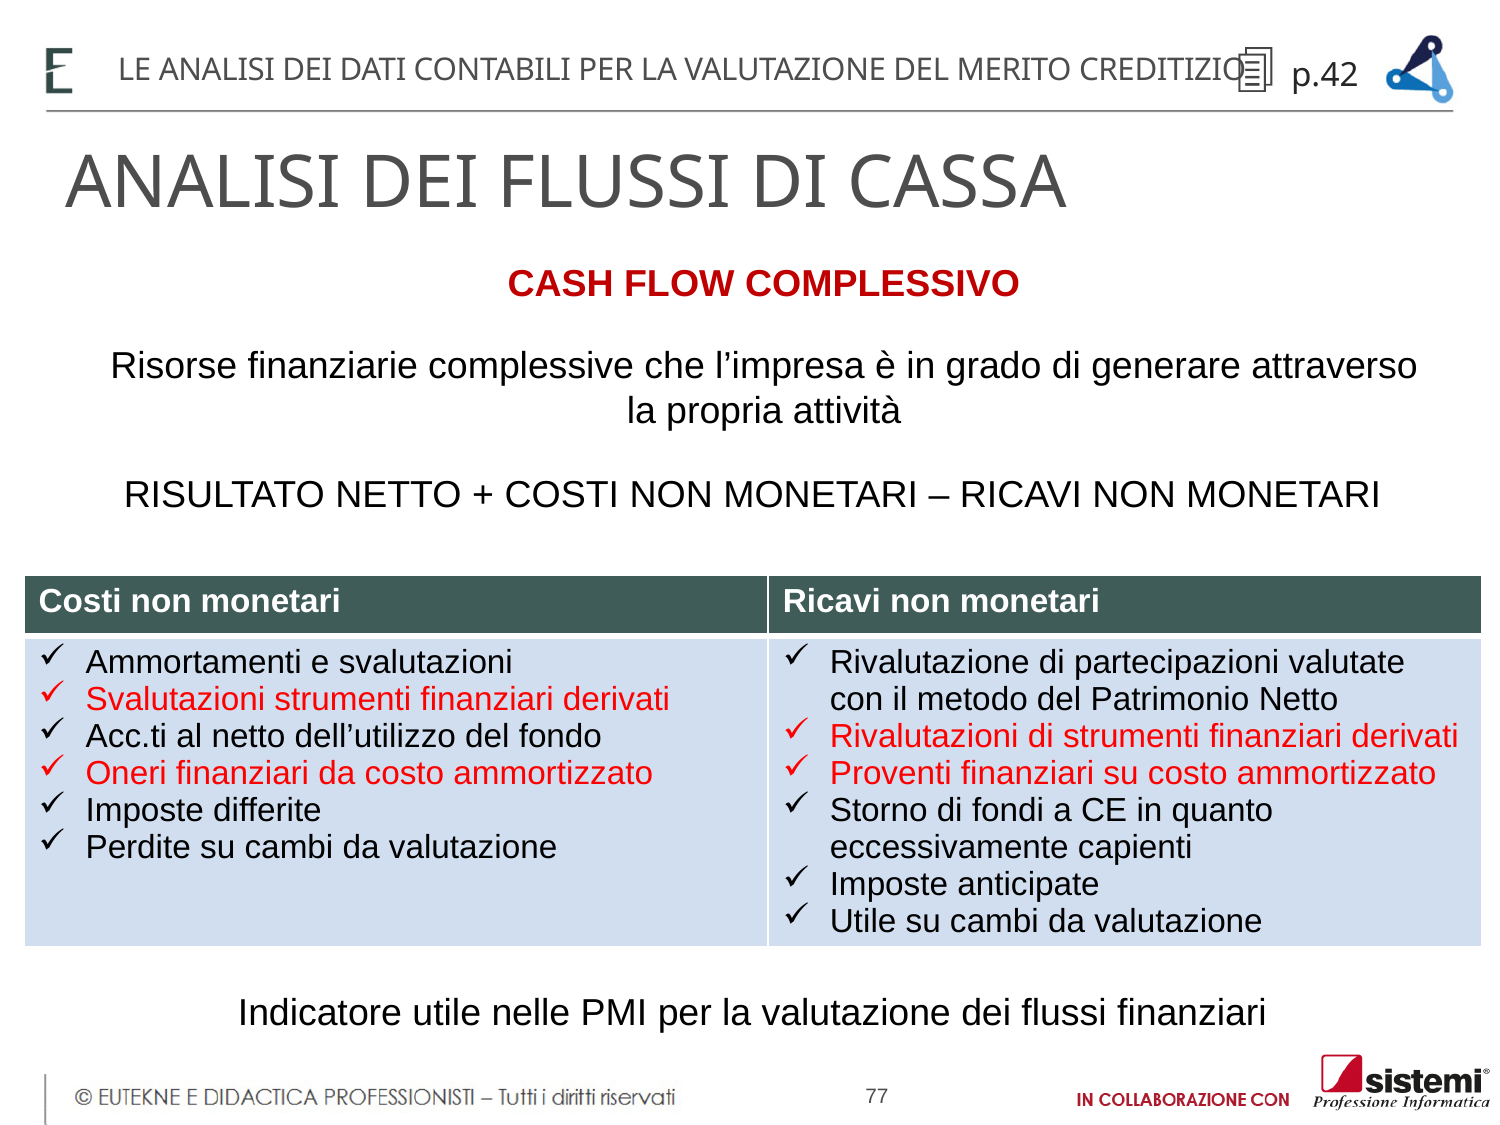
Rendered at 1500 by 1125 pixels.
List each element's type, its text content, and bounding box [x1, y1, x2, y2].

table_cell Ammortamenti e svalutazioni Svalutazioni strumenti finanziari derivati Acc.ti al netto dell’utilizzo del fondo Oneri finanziari da costo ammortizzato Imposte differite Perdite su cambi da valutazione [25, 639, 767, 946]
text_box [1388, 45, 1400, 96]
picture [0, 0, 1500, 1125]
text_box Risorse finanziarie complessive che l’impresa è in grado di generare attraverso la propria attività [99, 333, 1430, 458]
table_cell Rivalutazione di partecipazioni valutate con il metodo del Patrimonio Netto Rivalutazioni di strumenti finanziari derivati Proventi finanziari su costo ammortizzato Storno di fondi a CE in quanto eccessivamente capienti Imposte anticipate Utile su cambi da valutazione [769, 639, 1481, 946]
text_box LE ANALISI DEI DATI CONTABILI PER LA VALUTAZIONE DEL MERITO CREDITIZIO [103, 45, 1234, 96]
text_box Indicatore utile nelle PMI per la valutazione dei flussi finanziari [87, 975, 1418, 1046]
text_box 77 [681, 1075, 1072, 1117]
text_box ANALISI DEI FLUSSI DI CASSA [50, 137, 1438, 232]
table_header Ricavi non monetari [769, 576, 1481, 633]
table_header Costi non monetari [25, 576, 767, 633]
text_box CASH FLOW COMPLESSIVO [99, 251, 1430, 311]
text_box RISULTATO NETTO + COSTI NON MONETARI – RICAVI NON MONETARI [23, 462, 1483, 553]
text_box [1234, 45, 1388, 101]
